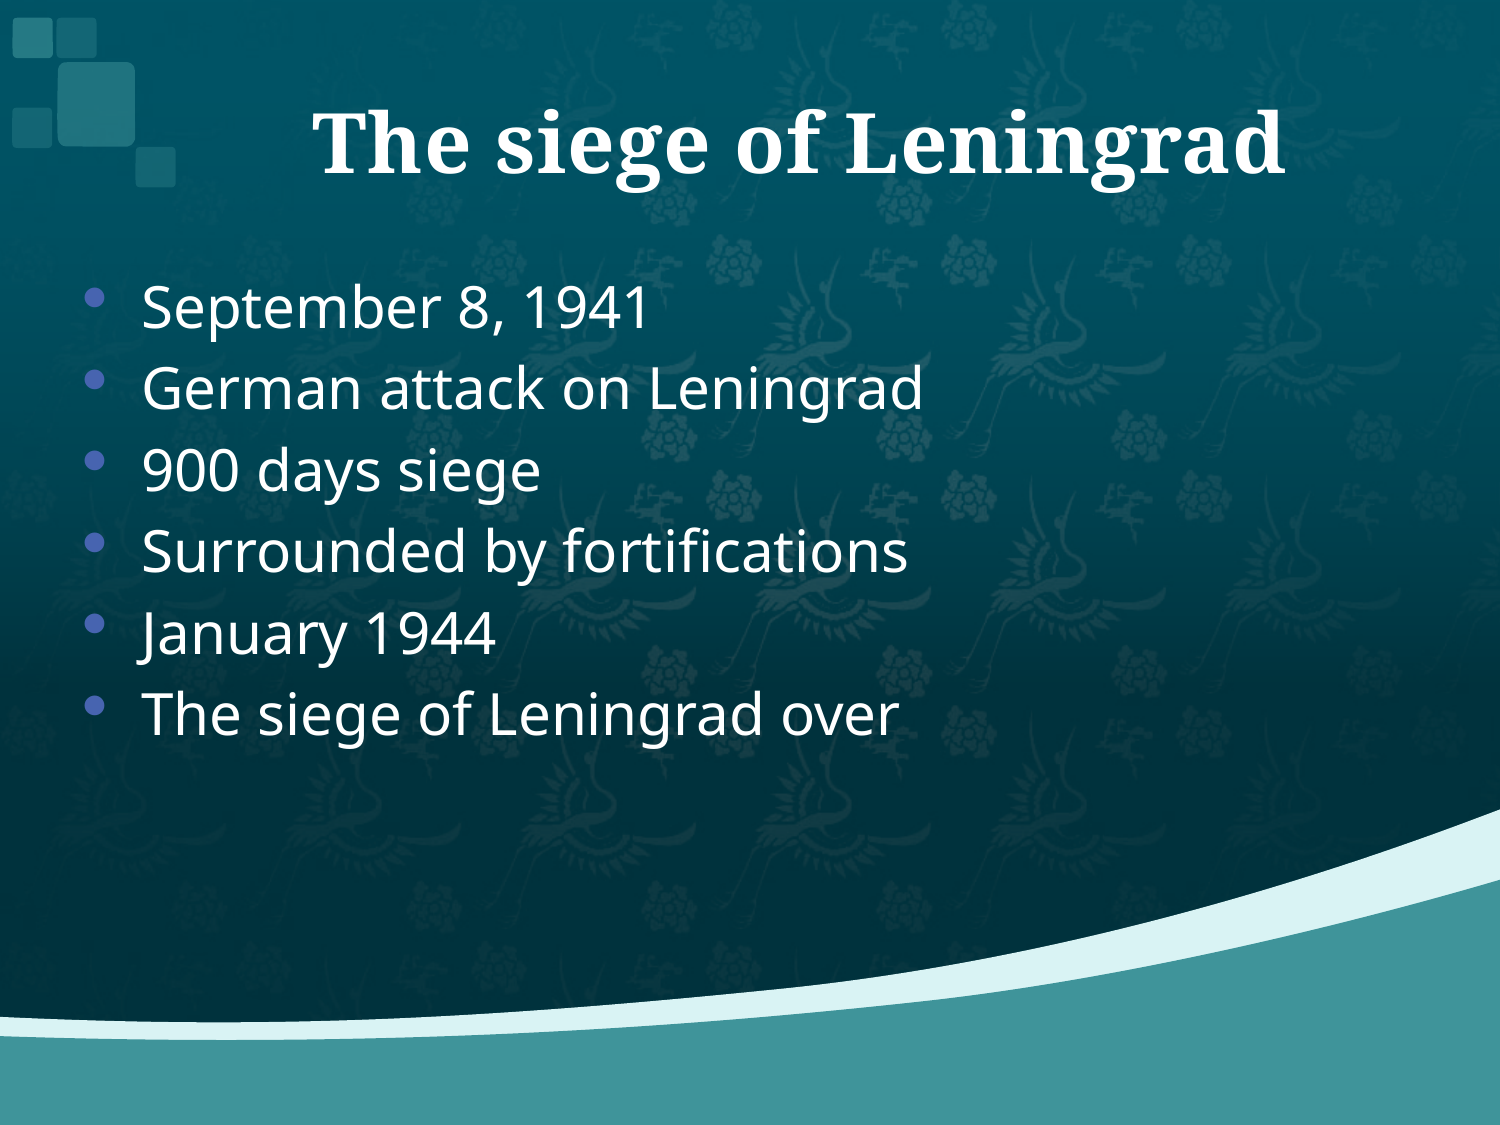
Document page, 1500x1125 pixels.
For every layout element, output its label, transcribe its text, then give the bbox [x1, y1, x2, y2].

list September 8, 1941 German attack on Leningrad 900 days siege Surrounded by fortifications January 1944 The siege of Leningrad over [70, 262, 1425, 1005]
title The siege of Leningrad [187, 58, 1414, 223]
